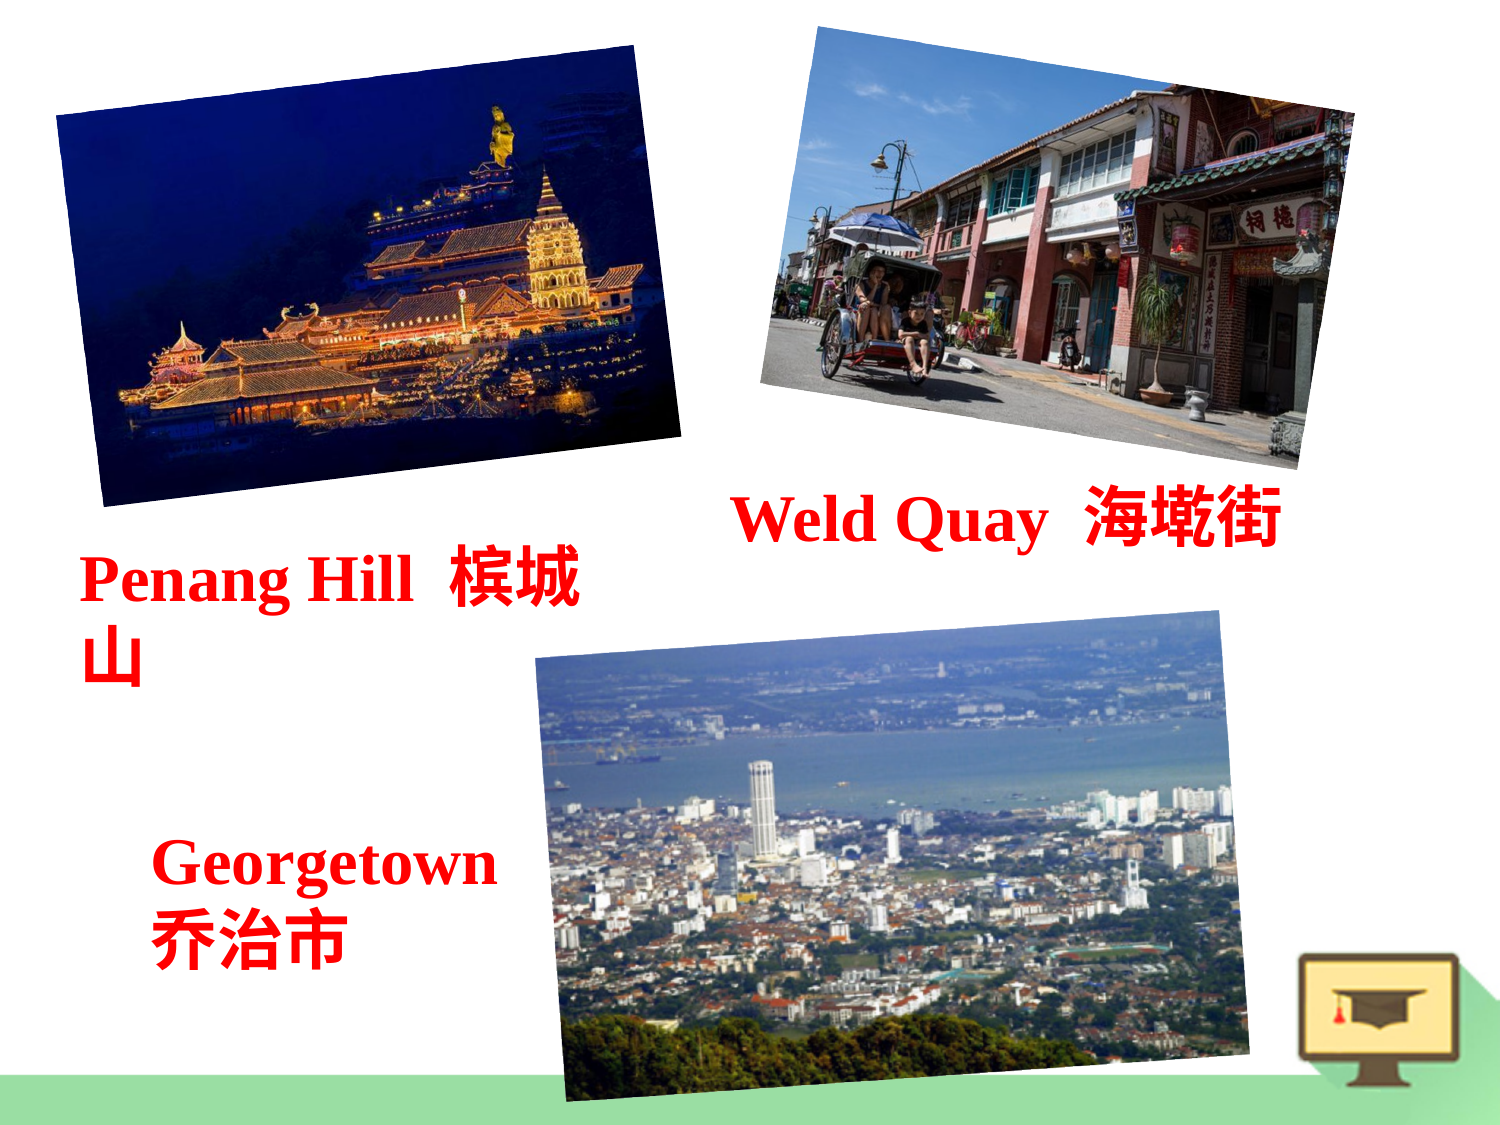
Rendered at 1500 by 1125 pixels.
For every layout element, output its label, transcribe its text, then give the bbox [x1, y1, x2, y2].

text_box Georgetown 乔治市 [135, 810, 526, 986]
text_box Weld Quay 海墘街 [714, 467, 1329, 563]
text_box Penang Hill 槟城山 [64, 527, 656, 702]
picture [0, 0, 1500, 1125]
